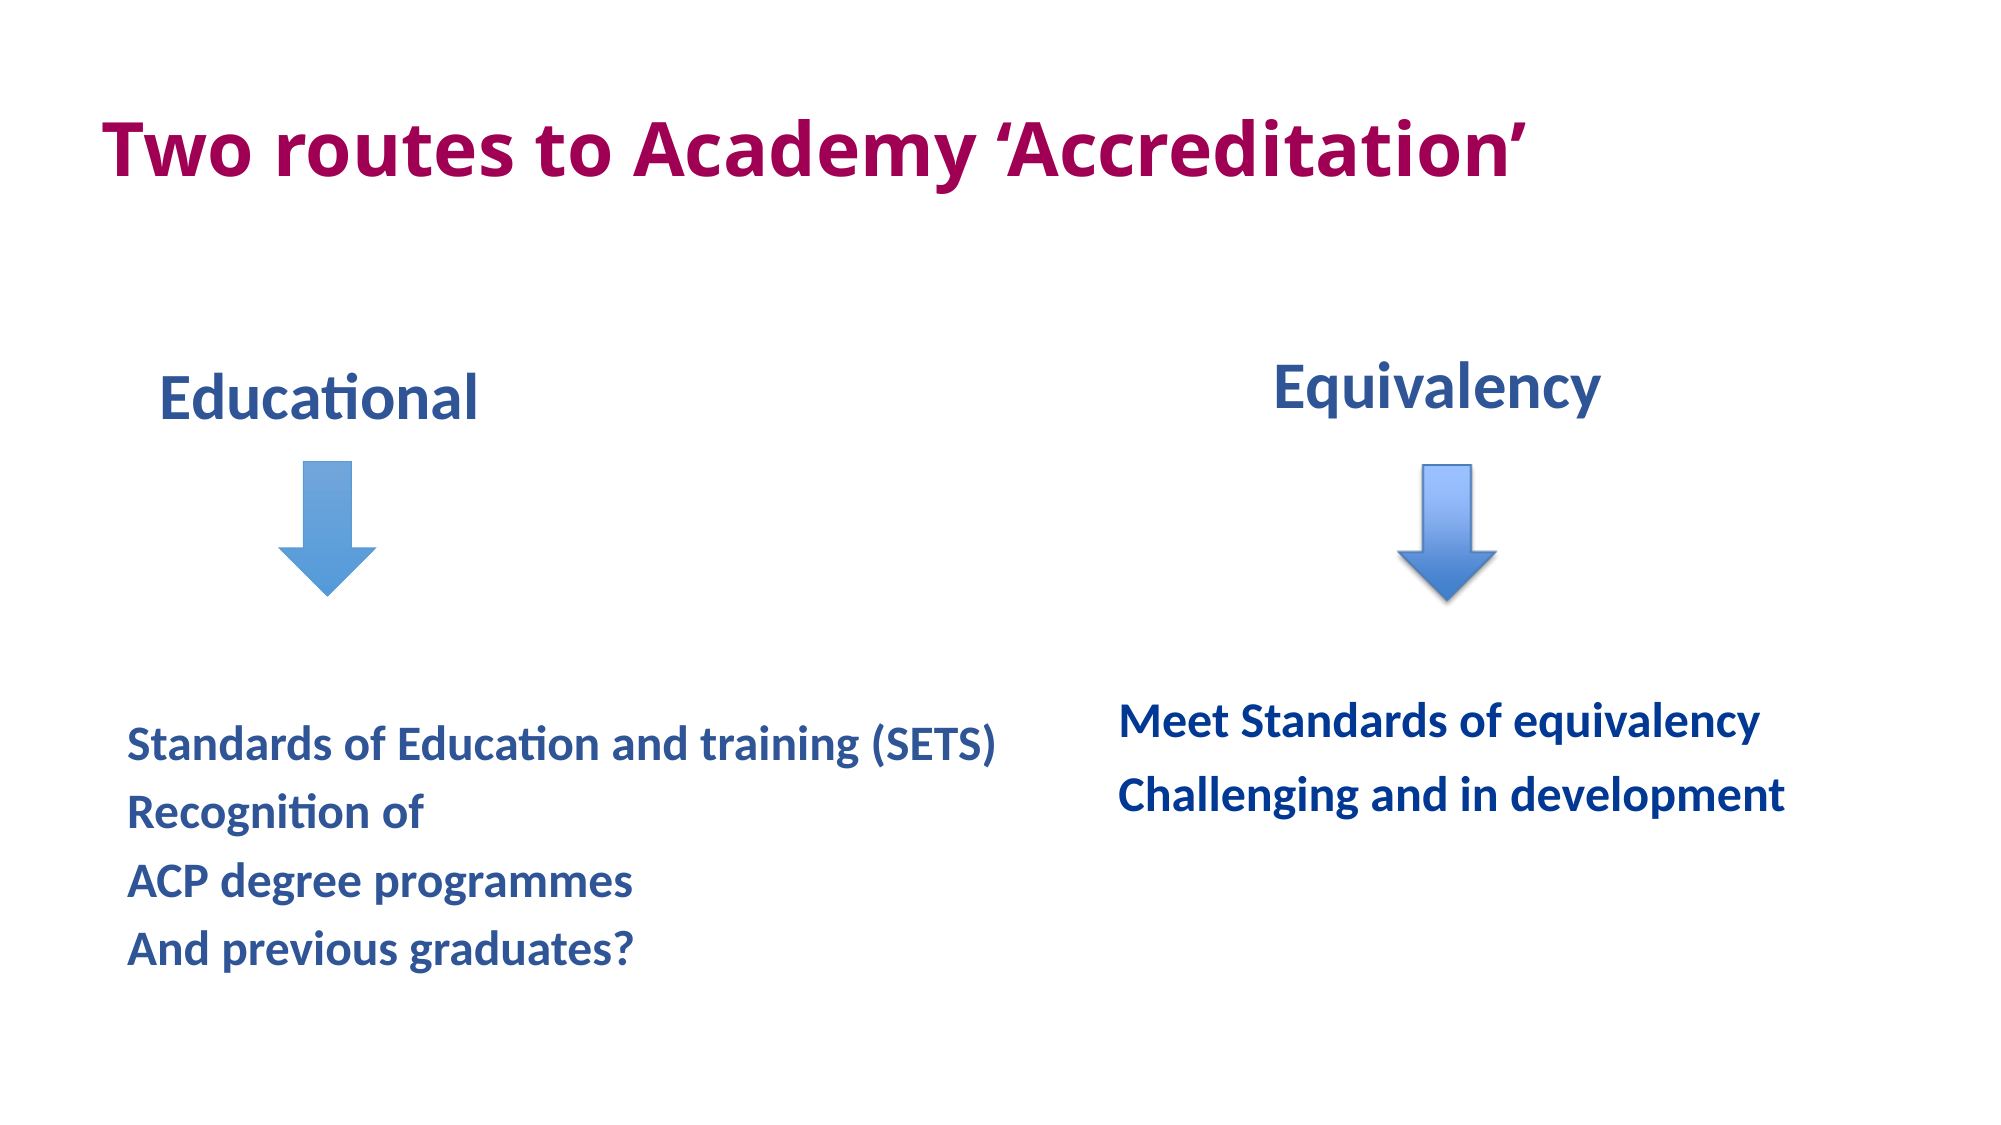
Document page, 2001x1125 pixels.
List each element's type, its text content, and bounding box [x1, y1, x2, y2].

picture [1390, 461, 1504, 612]
text_box [278, 461, 377, 597]
list Educational Standards of Education and training (SETS) Recognition of ACP degree programmes And previous graduates? [112, 354, 1074, 991]
text_box Equivalency [1259, 334, 1662, 429]
title Two routes to Academy ‘Accreditation’ [86, 96, 1787, 208]
subtitle Meet Standards of equivalency Challenging and in development [1103, 435, 1818, 839]
